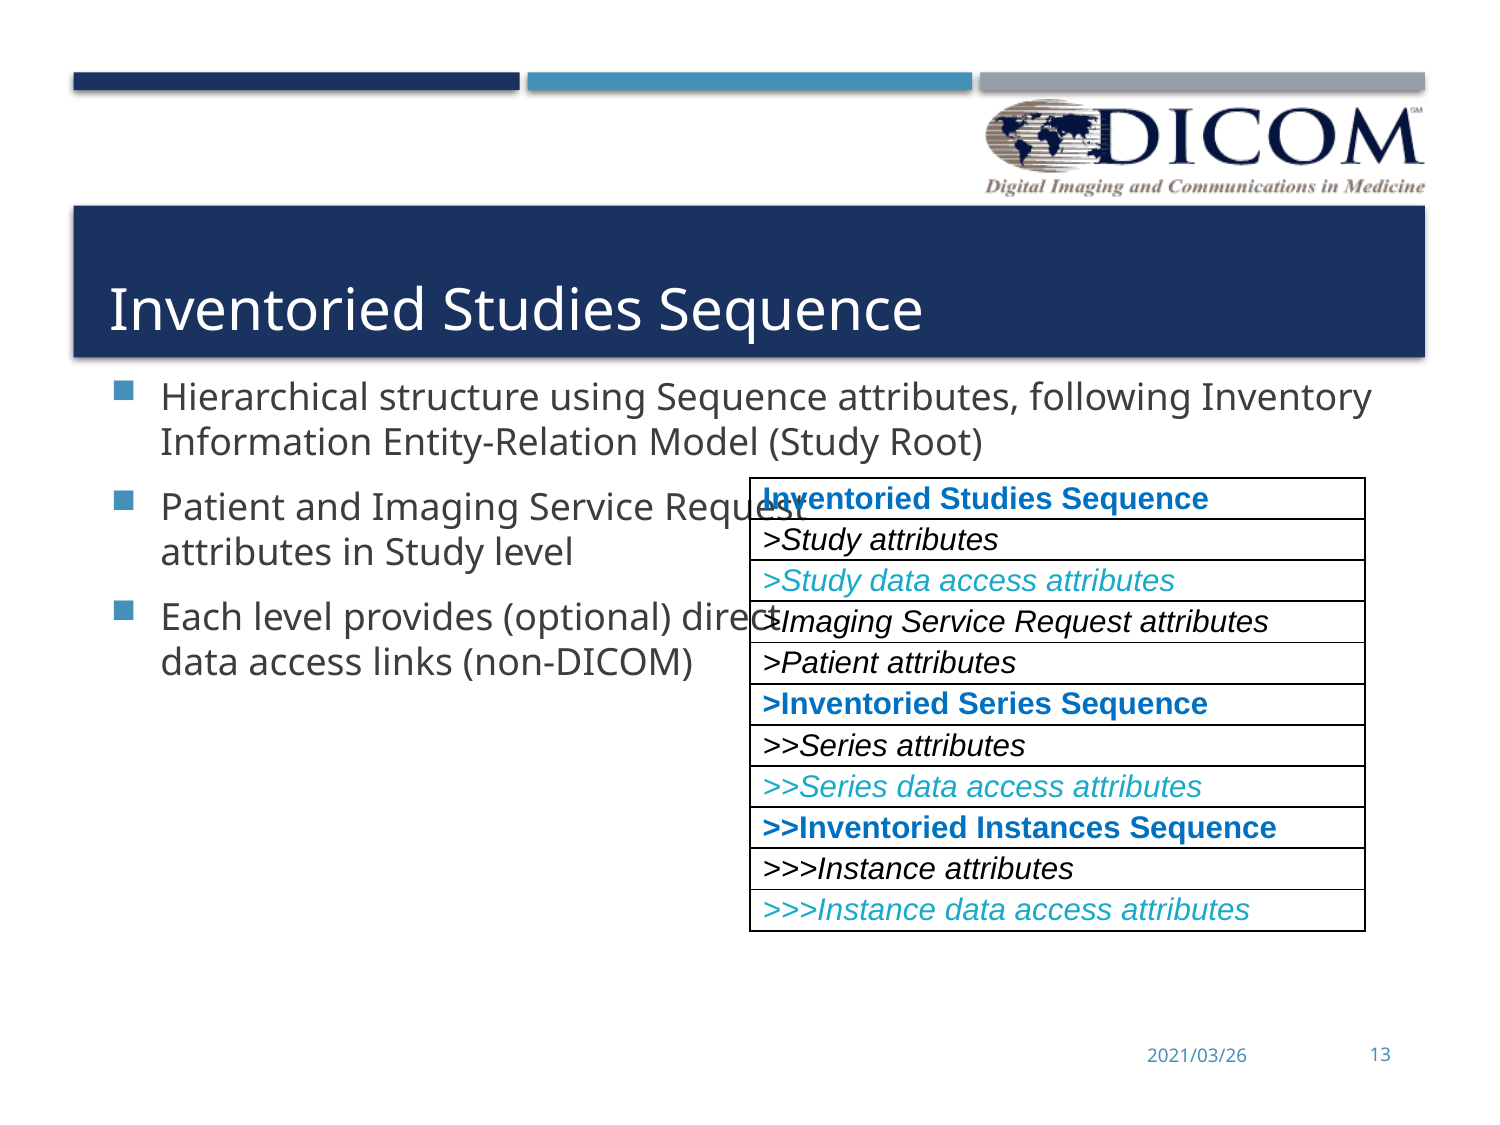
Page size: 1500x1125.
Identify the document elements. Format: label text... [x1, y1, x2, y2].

table_cell >>Inventoried Instances Sequence [751, 808, 1364, 847]
table_cell >>Series data access attributes [751, 767, 1364, 806]
slide_number 13 [1279, 1025, 1406, 1086]
title Inventoried Studies Sequence [94, 213, 1406, 350]
table_header Inventoried Studies Sequence [751, 479, 1364, 518]
list Hierarchical structure using Sequence attributes, following Inventory Information Entity-Relation Model (Study Root) Patient and Imaging Service Request attributes in Study level Each level provides (optional) direct data access links (non-DICOM) [95, 365, 1406, 962]
table_cell >>Series attributes [751, 726, 1364, 765]
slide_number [911, 1025, 1262, 1086]
table_cell >Patient attributes [751, 643, 1364, 683]
table_cell >Study data access attributes [751, 561, 1364, 600]
table_cell >>>Instance data access attributes [751, 890, 1364, 930]
table_cell >Imaging Service Request attributes [751, 602, 1364, 642]
picture [984, 99, 1426, 198]
table_cell >Inventoried Series Sequence [751, 685, 1364, 724]
table_cell >Study attributes [751, 520, 1364, 559]
table_cell >>>Instance attributes [751, 849, 1364, 889]
